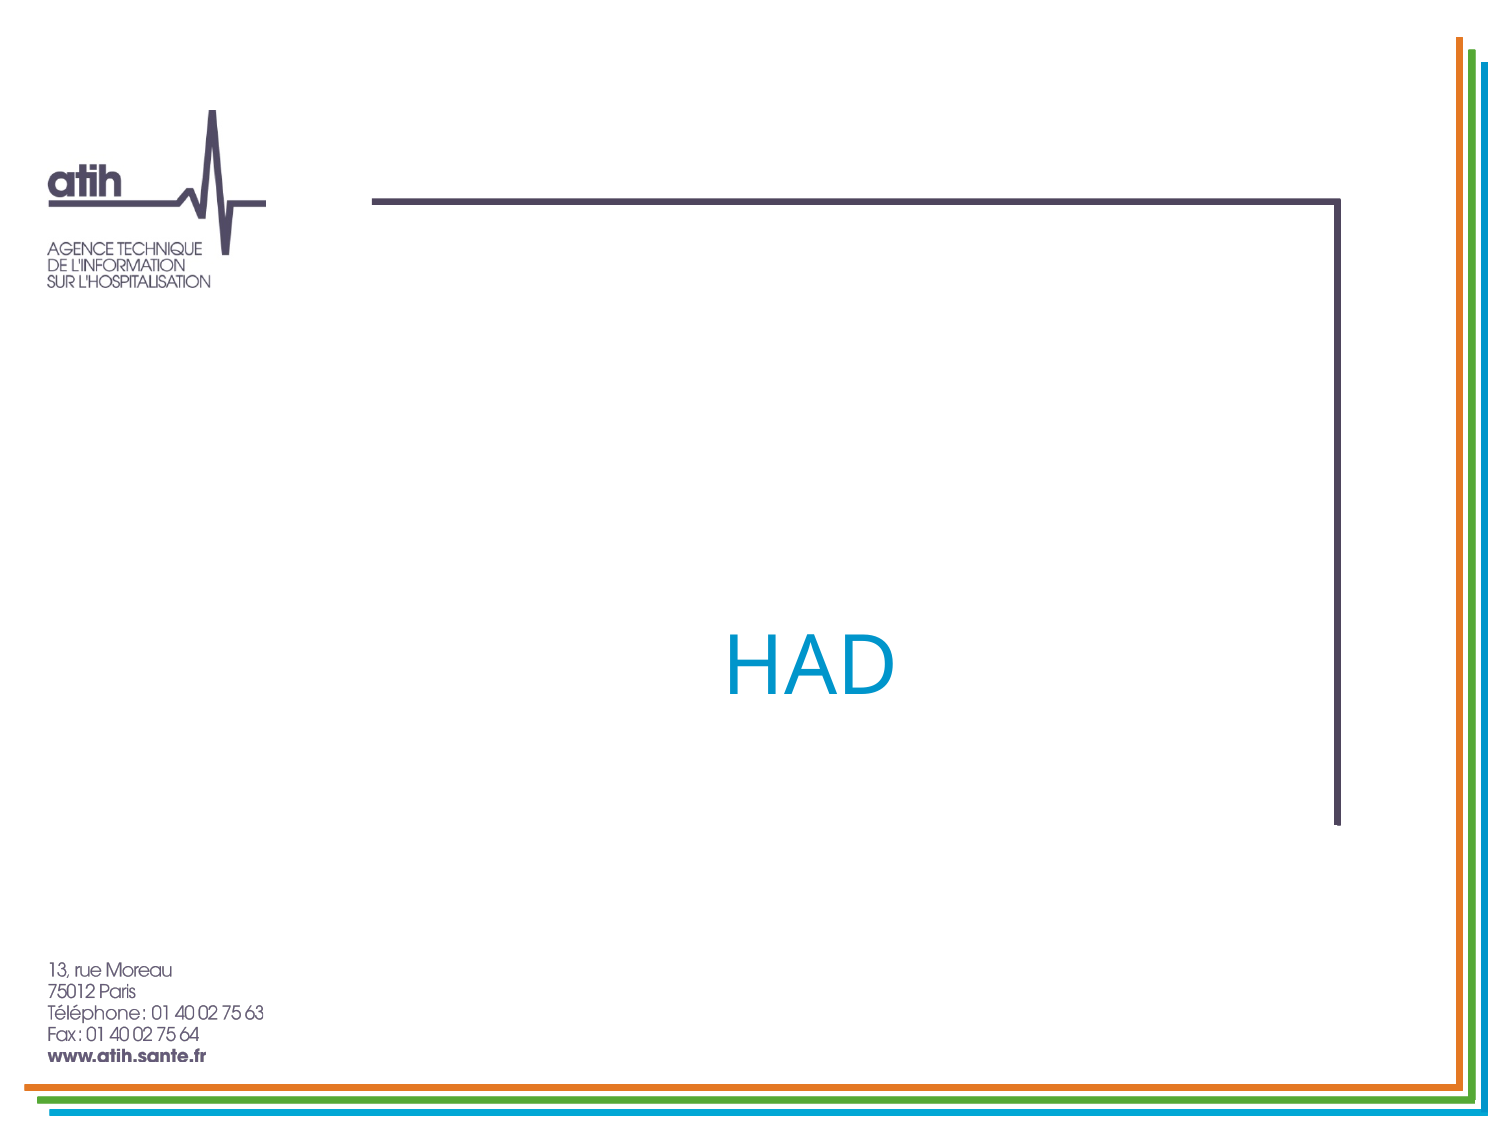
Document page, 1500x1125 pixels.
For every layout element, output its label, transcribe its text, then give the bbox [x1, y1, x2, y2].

picture [47, 110, 266, 288]
title HAD [442, 503, 1179, 719]
